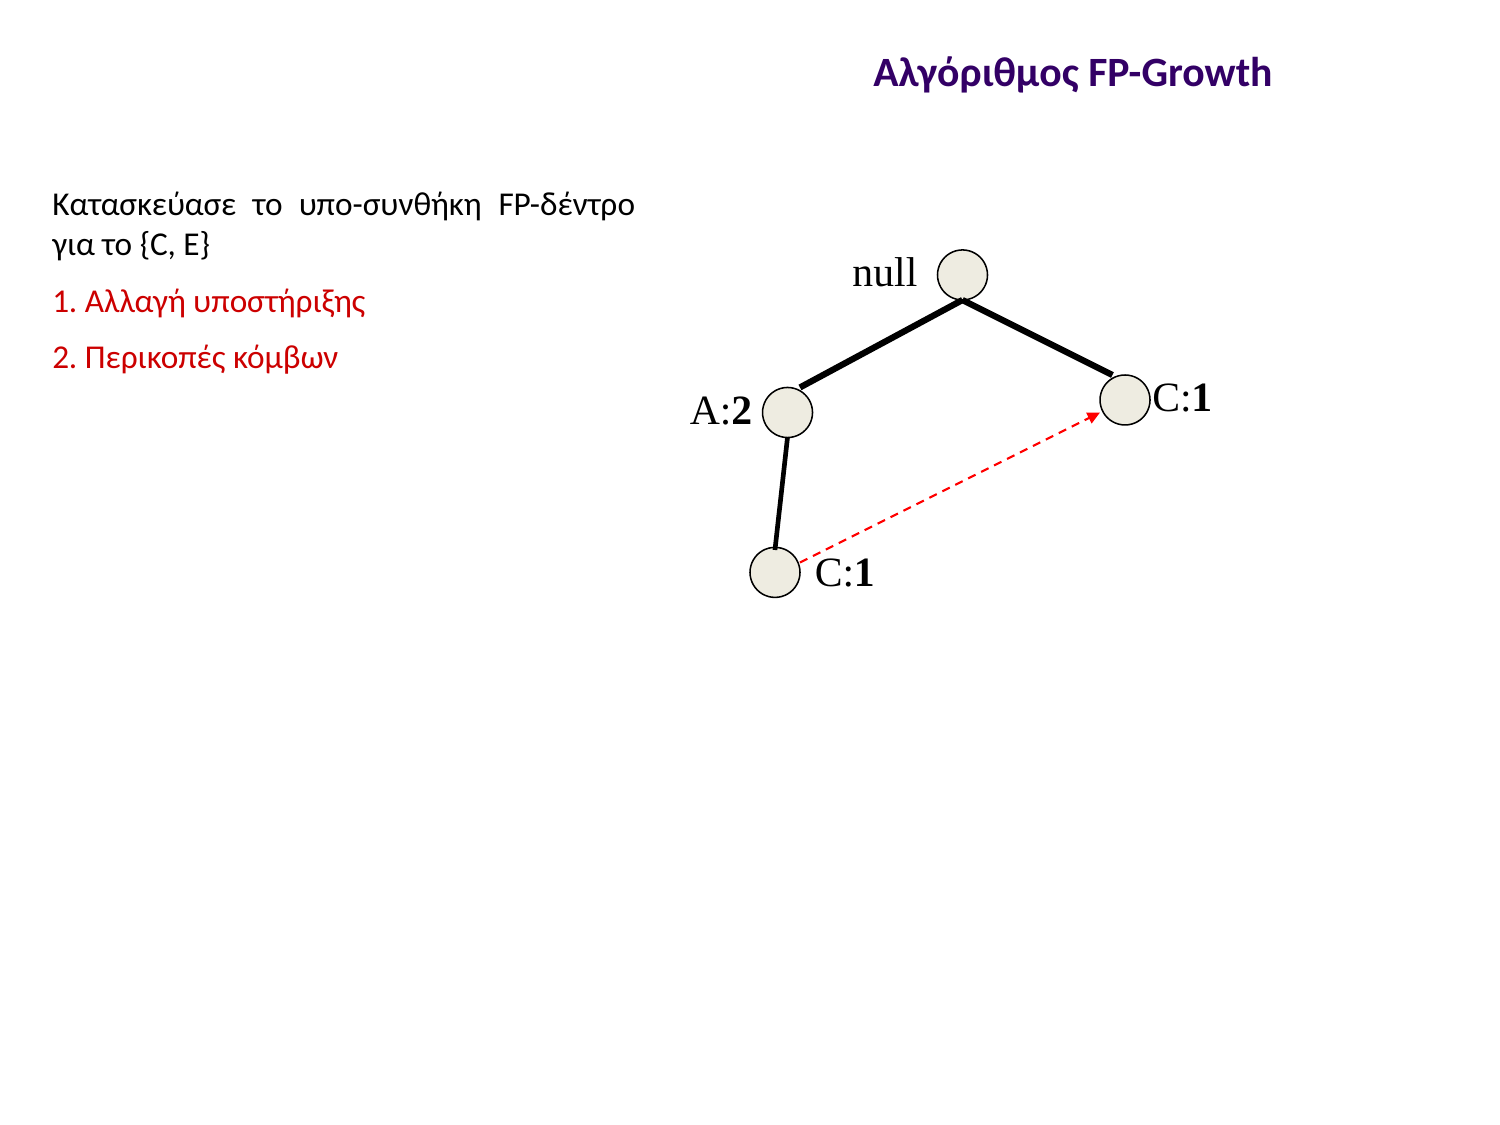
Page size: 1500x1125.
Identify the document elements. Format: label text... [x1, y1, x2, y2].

text_box C:1 [800, 537, 900, 603]
text_box [775, 387, 813, 438]
text_box [1086, 412, 1100, 424]
text_box [1100, 375, 1137, 425]
text_box [750, 547, 800, 598]
text_box Αλγόριθμος FP-Growth [137, 37, 1288, 103]
text_box null [837, 237, 938, 303]
text_box Κατασκεύασε το υπο-συνθήκη FP-δέντρο για το {C, E} 1. Αλλαγή υποστήριξης 2. Περικοπές κόμβων [37, 174, 650, 383]
text_box C:1 [1137, 362, 1238, 428]
text_box A:2 [675, 375, 775, 440]
text_box [938, 249, 988, 300]
